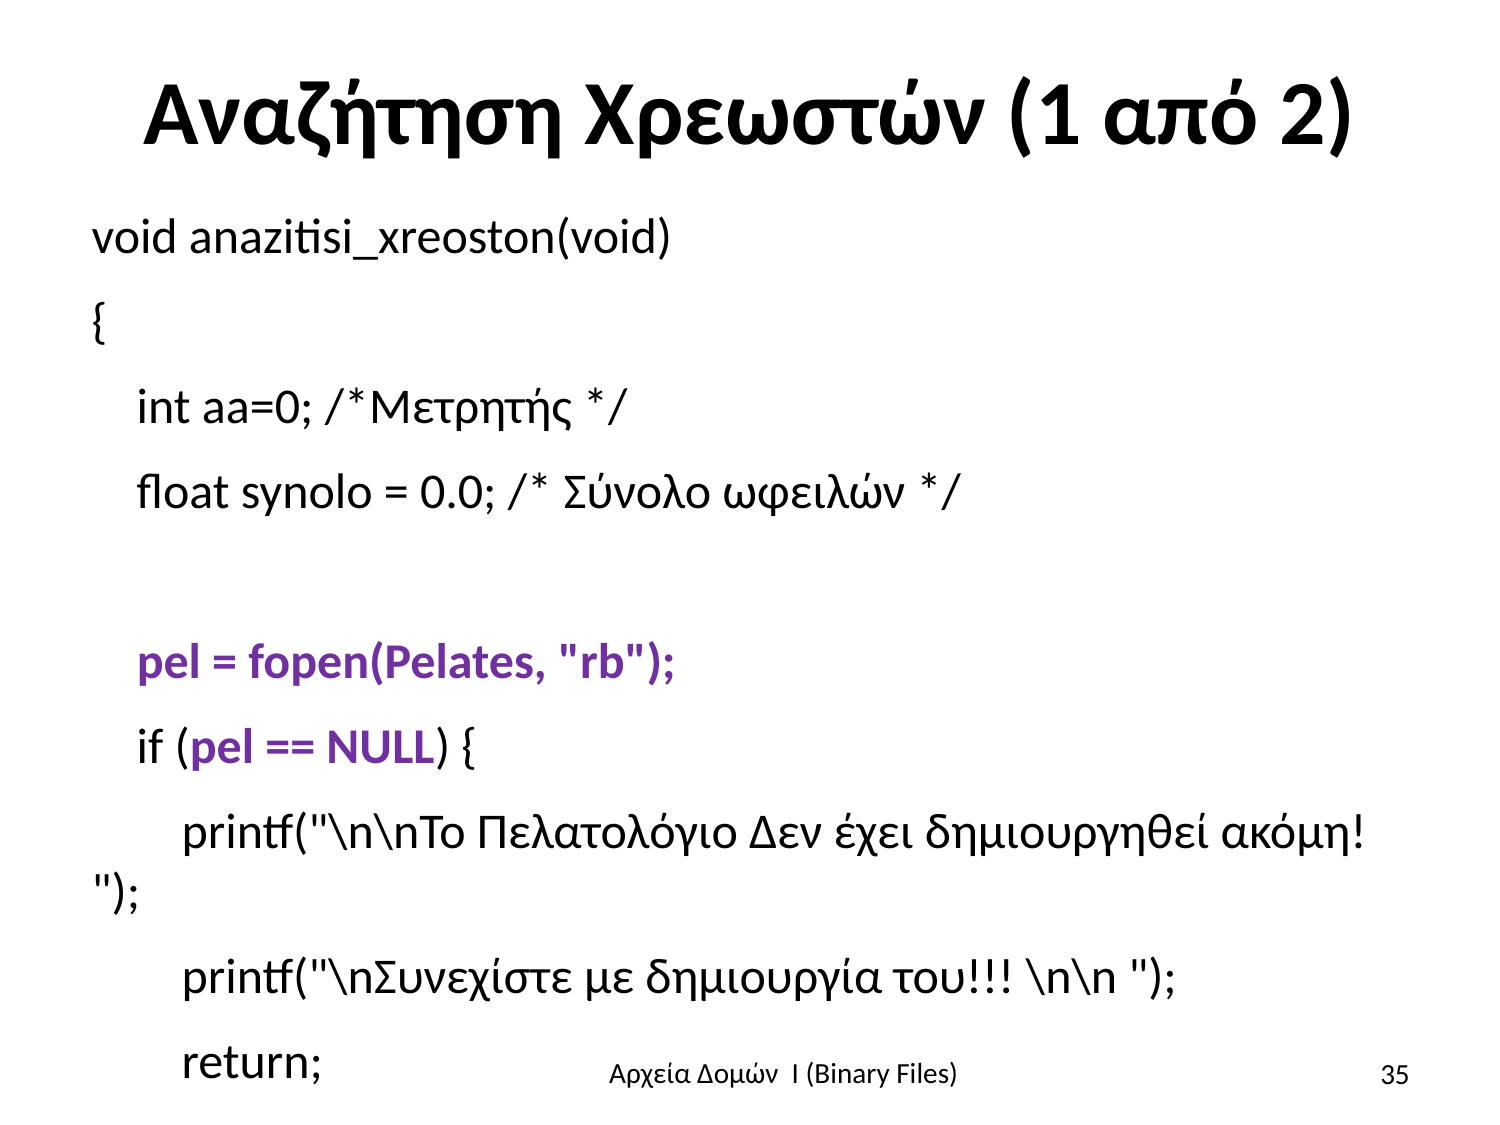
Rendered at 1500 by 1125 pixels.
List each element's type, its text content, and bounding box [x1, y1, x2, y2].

text_box Αρχεία Δομών I (Binary Files) [521, 1046, 1046, 1125]
list void anazitisi_xreoston(void) { int aa=0; /*Μετρητής */ float synolo = 0.0; /* Σύνολο ωφειλών */ pel = fopen(Pelates, "rb"); if (pel == NULL) { printf("\n\nΤο Πελατολόγιο Δεν έχει δημιουργηθεί ακόμη! "); printf("\nΣυνεχίστε με δημιουργία του!!! \n\n "); return; } [76, 196, 1424, 975]
title Αναζήτηση Χρεωστών (1 από 2) [5, 7, 1495, 215]
slide_number 35 [1074, 1042, 1425, 1103]
